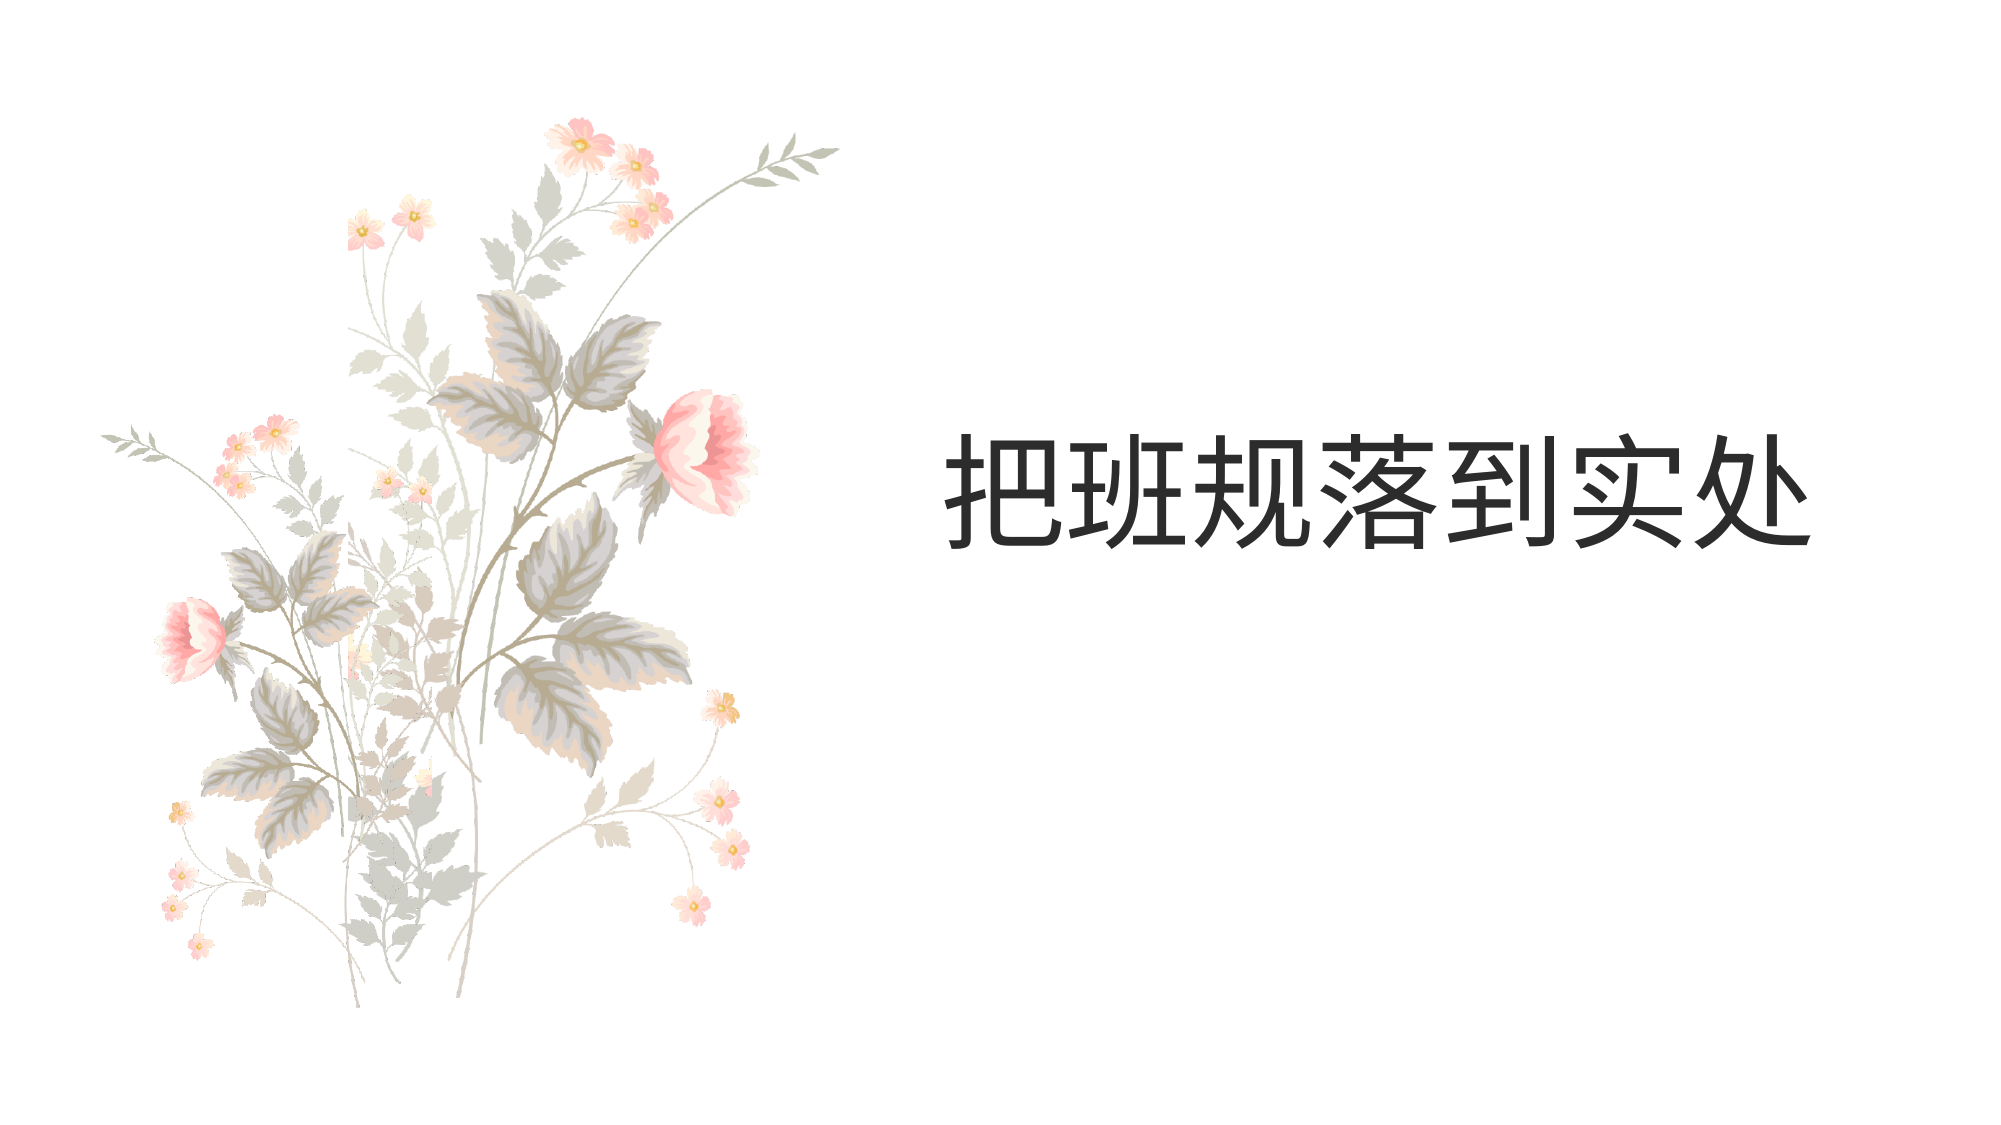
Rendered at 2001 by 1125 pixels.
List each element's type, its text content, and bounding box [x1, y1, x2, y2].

text_box 把班规落到实处 [940, 414, 1816, 565]
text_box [100, 117, 840, 1008]
